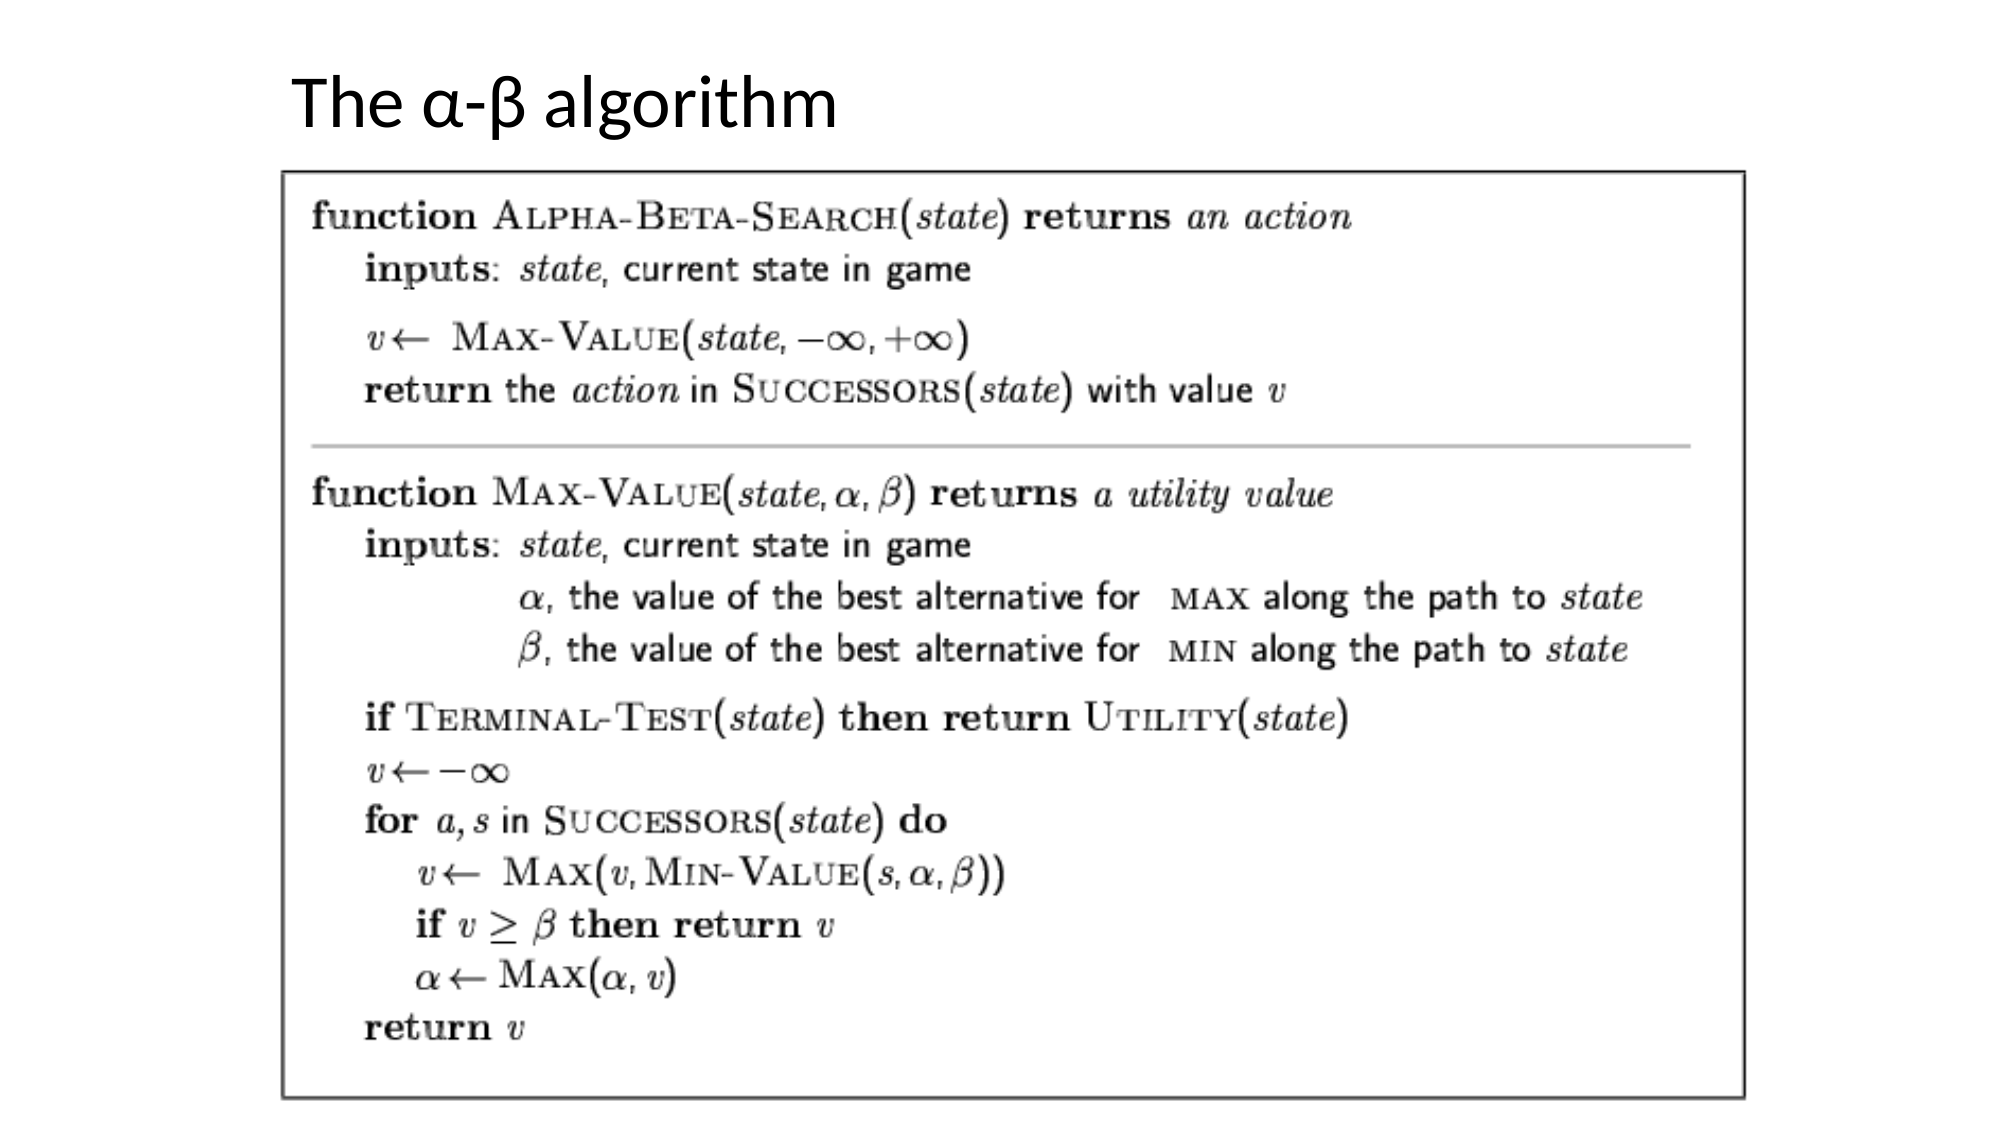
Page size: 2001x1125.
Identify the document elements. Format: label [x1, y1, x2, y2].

picture [277, 156, 1753, 1109]
title [276, 0, 1348, 213]
